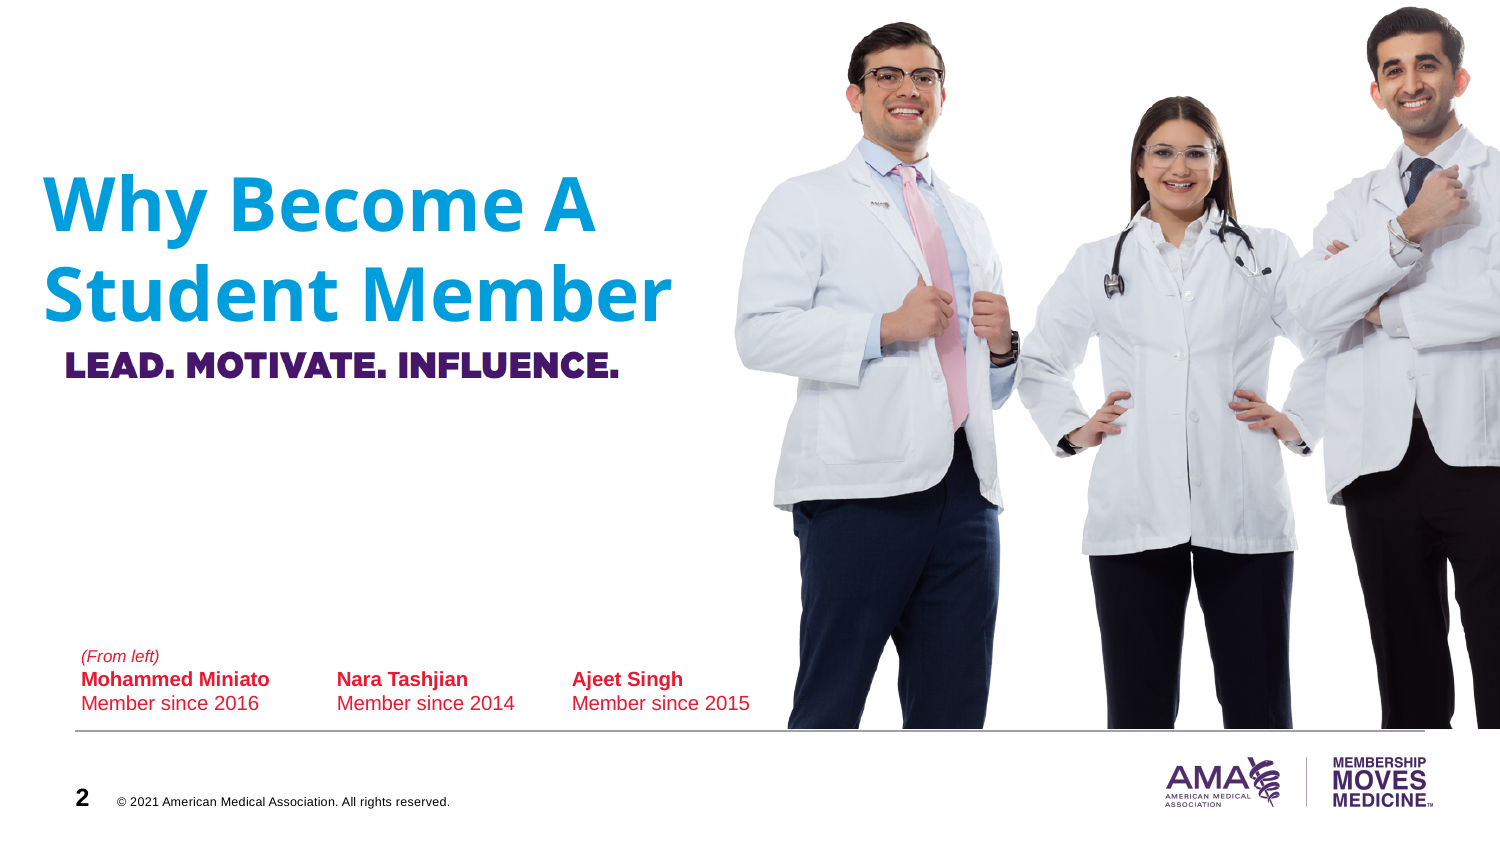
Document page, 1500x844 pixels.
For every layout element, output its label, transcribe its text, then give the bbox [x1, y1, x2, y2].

picture [1165, 757, 1433, 807]
text_box Why Become A Student Member [28, 148, 779, 344]
picture [719, 697, 725, 709]
slide_number 2 [75, 769, 106, 812]
picture [717, 0, 1500, 729]
picture [58, 345, 638, 388]
